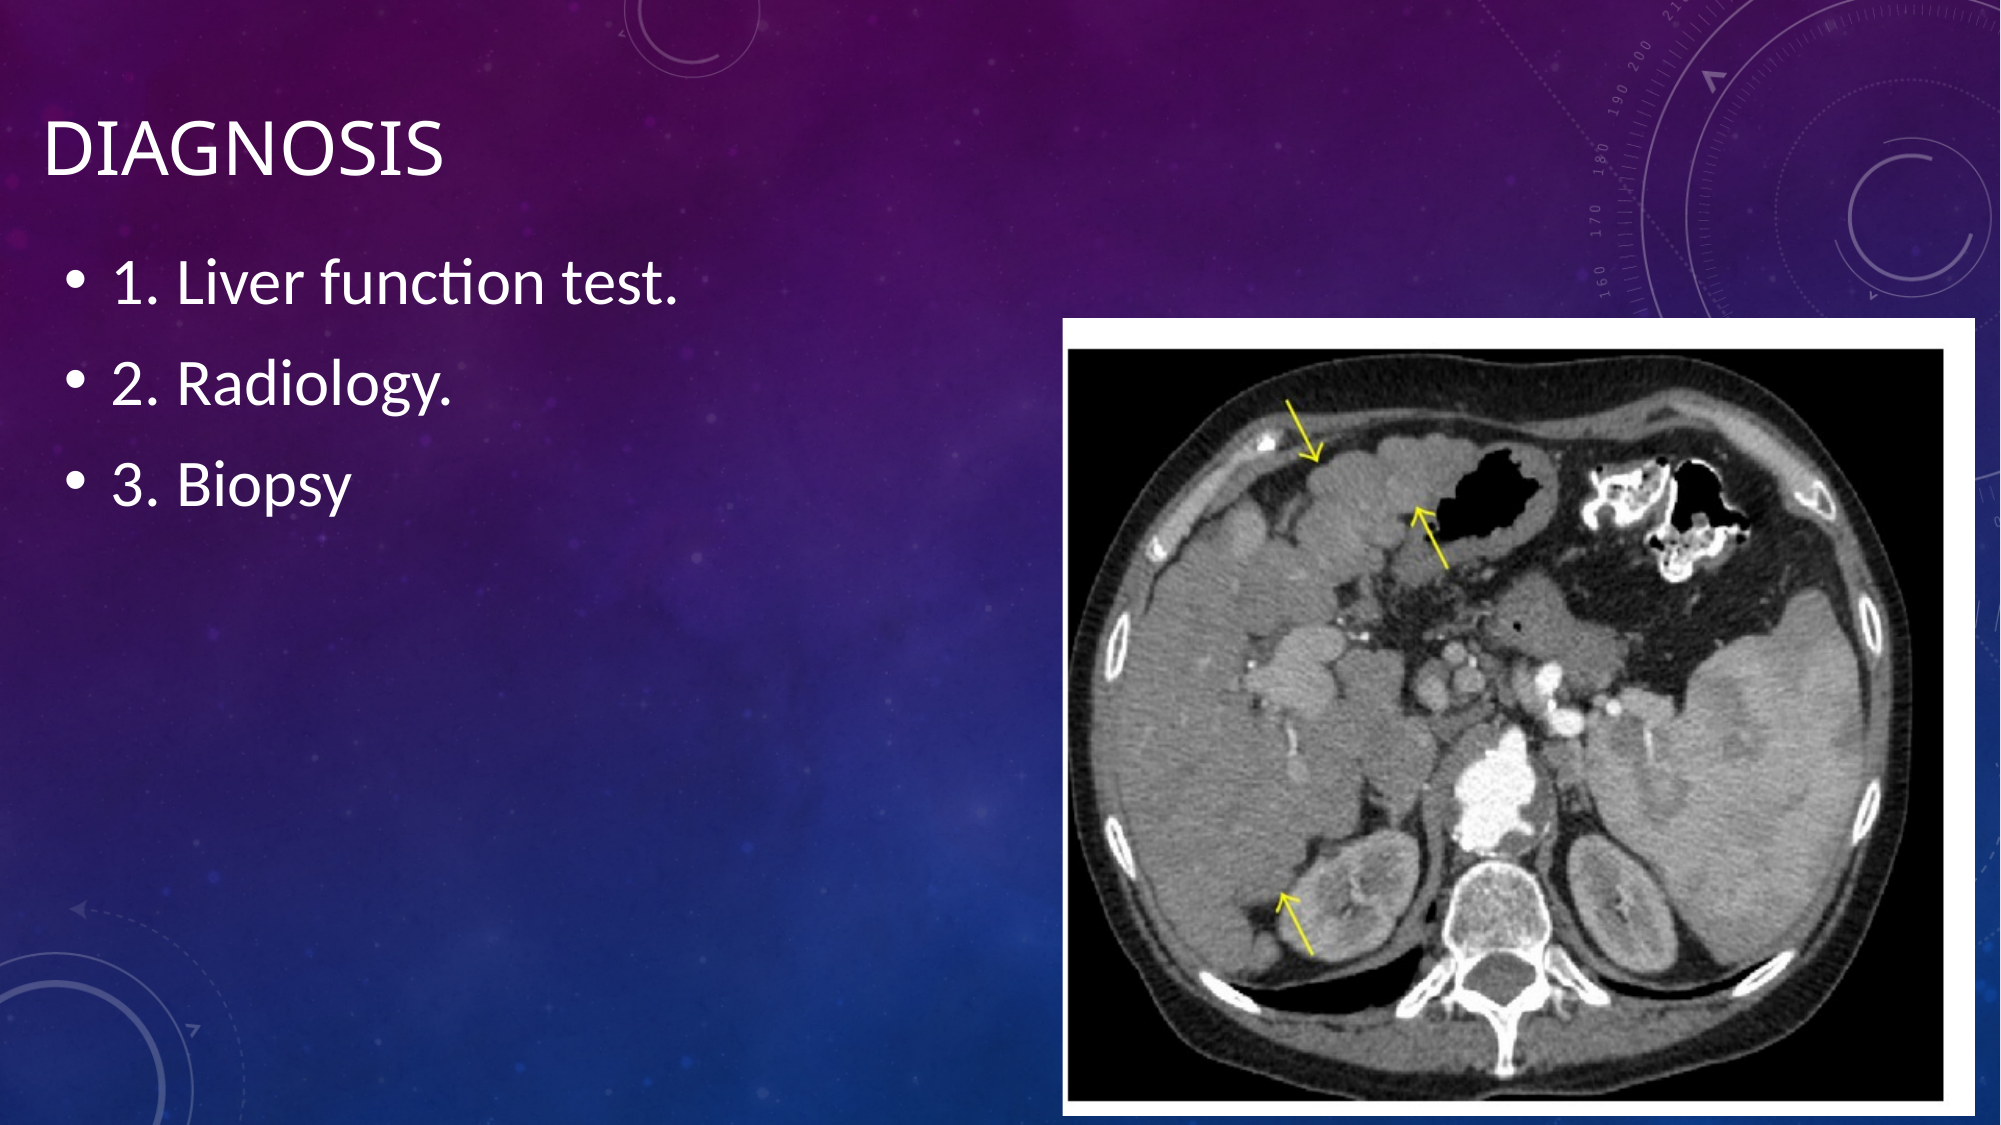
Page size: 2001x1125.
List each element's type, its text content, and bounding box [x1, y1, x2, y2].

list 1. Liver function test. 2. Radiology. 3. Biopsy [48, 79, 1056, 678]
title diagnosis [26, 26, 1062, 266]
picture [0, 0, 2001, 1125]
